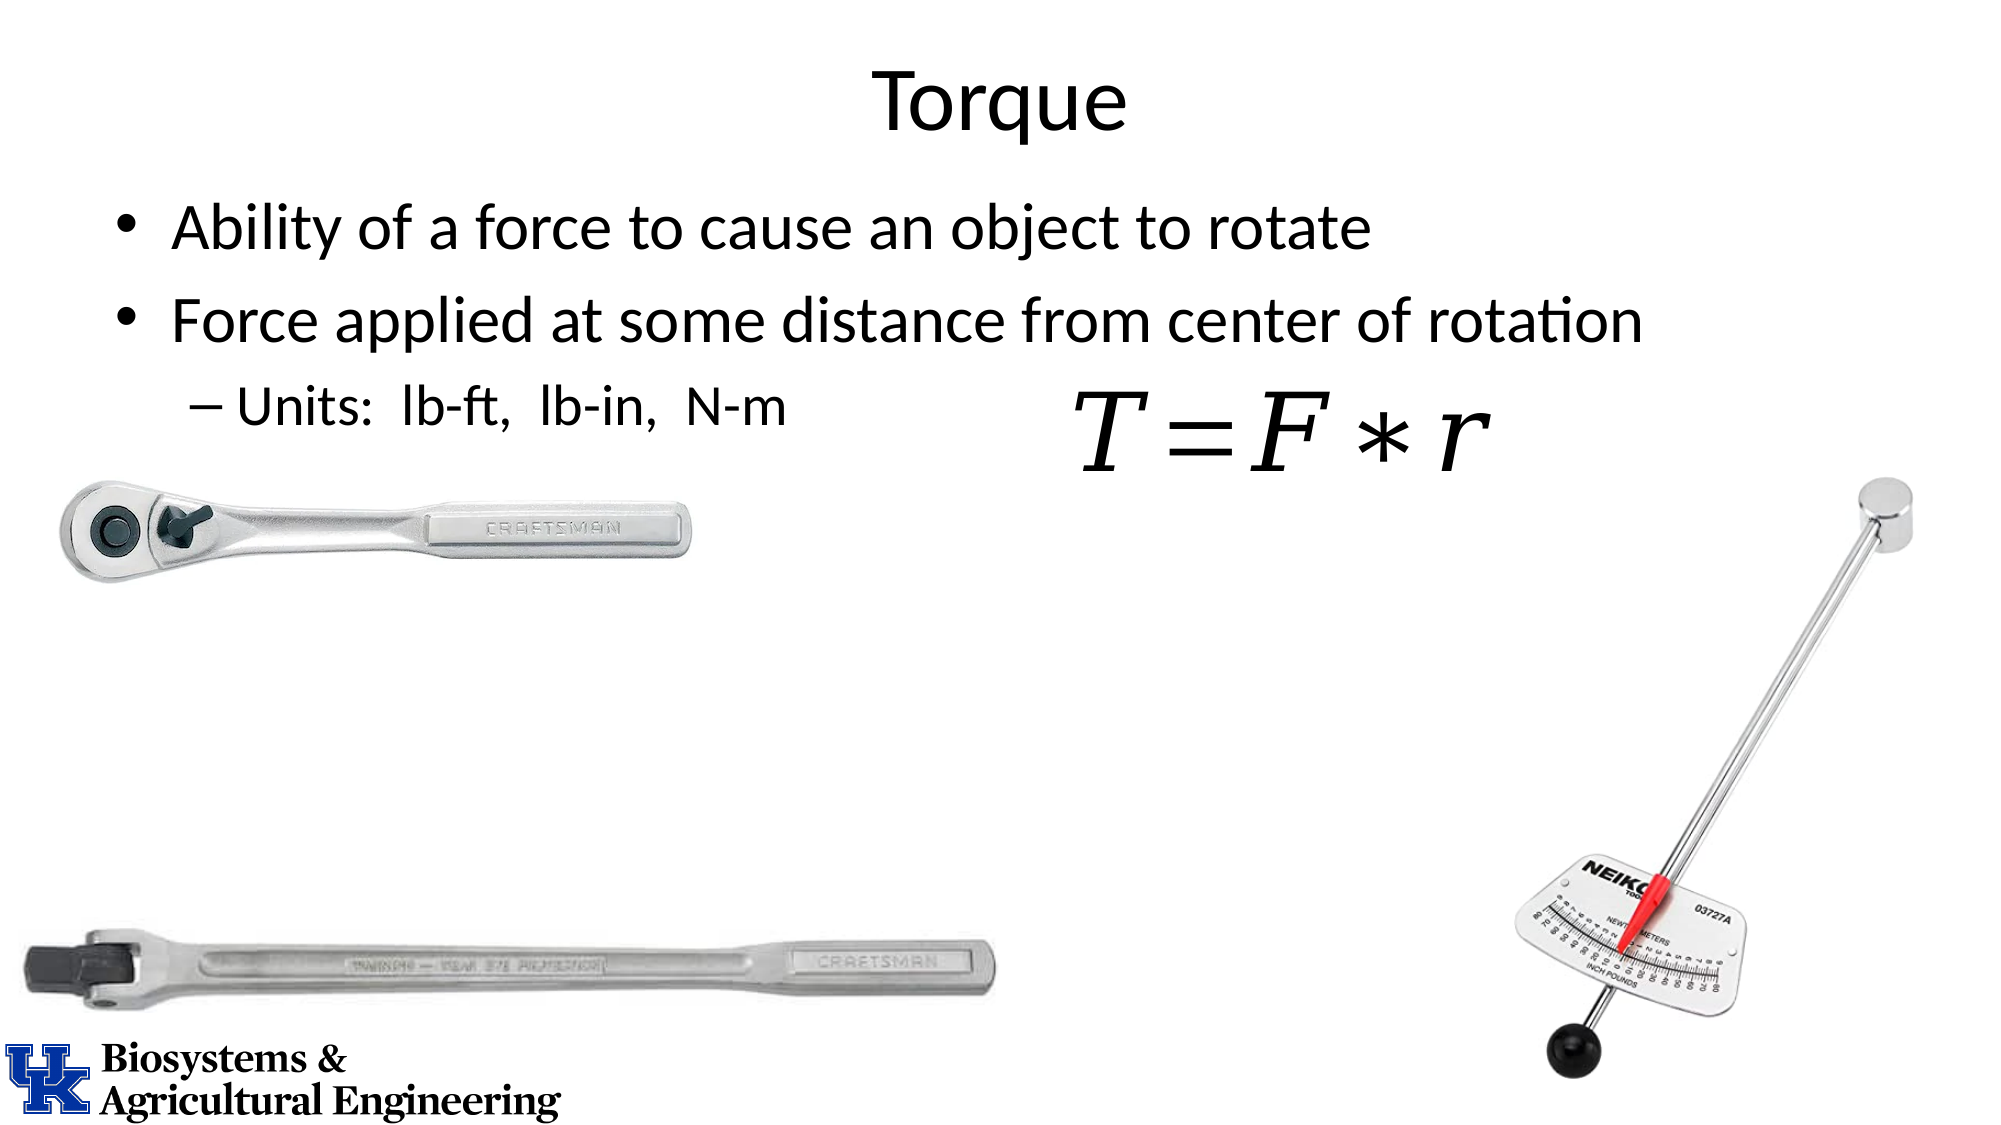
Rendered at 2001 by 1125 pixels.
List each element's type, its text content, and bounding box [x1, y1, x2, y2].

picture [5, 1036, 567, 1124]
picture [1512, 476, 1915, 1081]
title Torque [99, 0, 1900, 174]
picture [12, 917, 1001, 1013]
list Ability of a force to cause an object to rotate Force applied at some distance from center of rotation Units: lb-ft, lb-in, N-m [99, 174, 1900, 918]
picture [49, 462, 701, 594]
